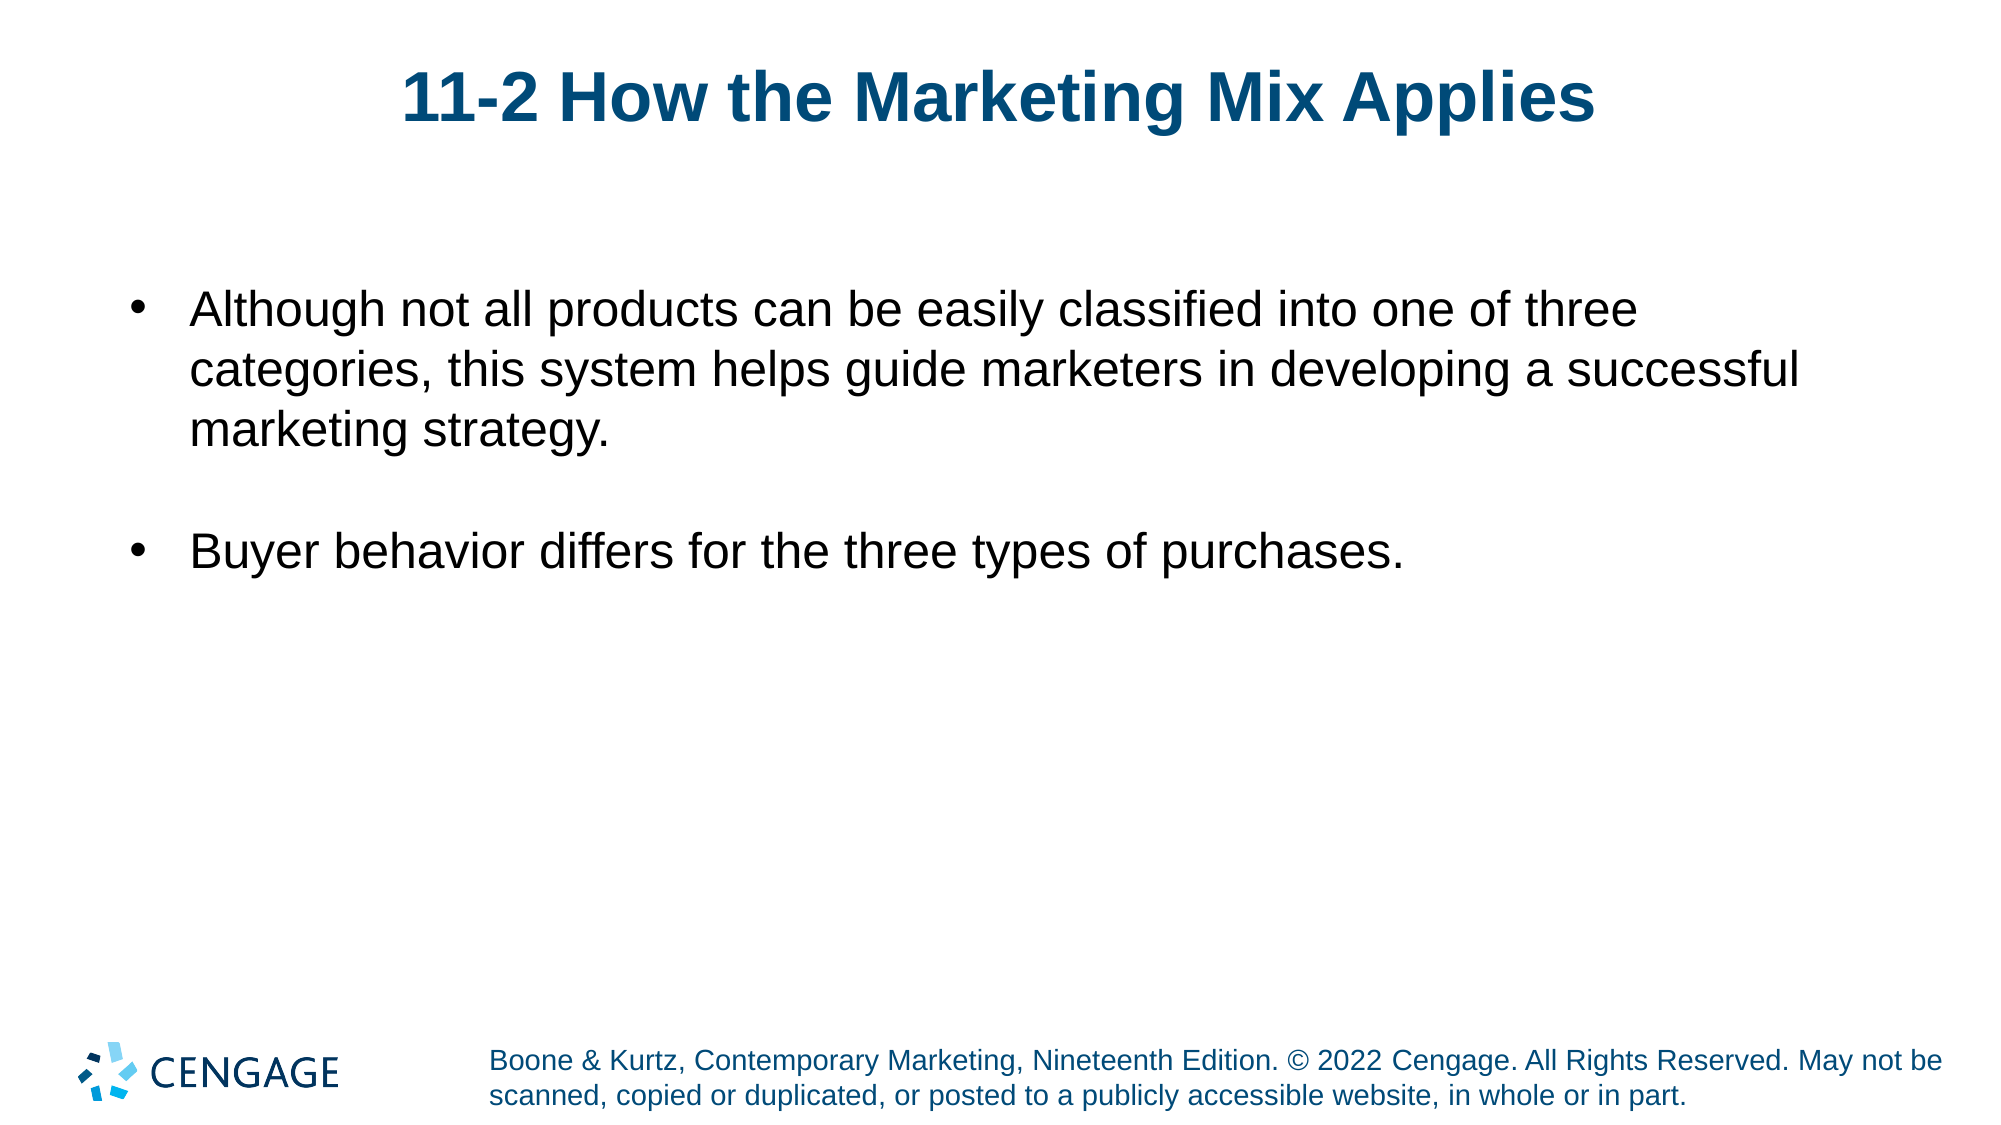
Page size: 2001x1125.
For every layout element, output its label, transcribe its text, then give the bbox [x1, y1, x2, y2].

picture [78, 1042, 338, 1101]
list Although not all products can be easily classified into one of three categories, this system helps guide marketers in developing a successful marketing strategy. Buyer behavior differs for the three types of purchases. [121, 268, 1880, 990]
title 11-2 How the Marketing Mix Applies [137, 59, 1863, 171]
